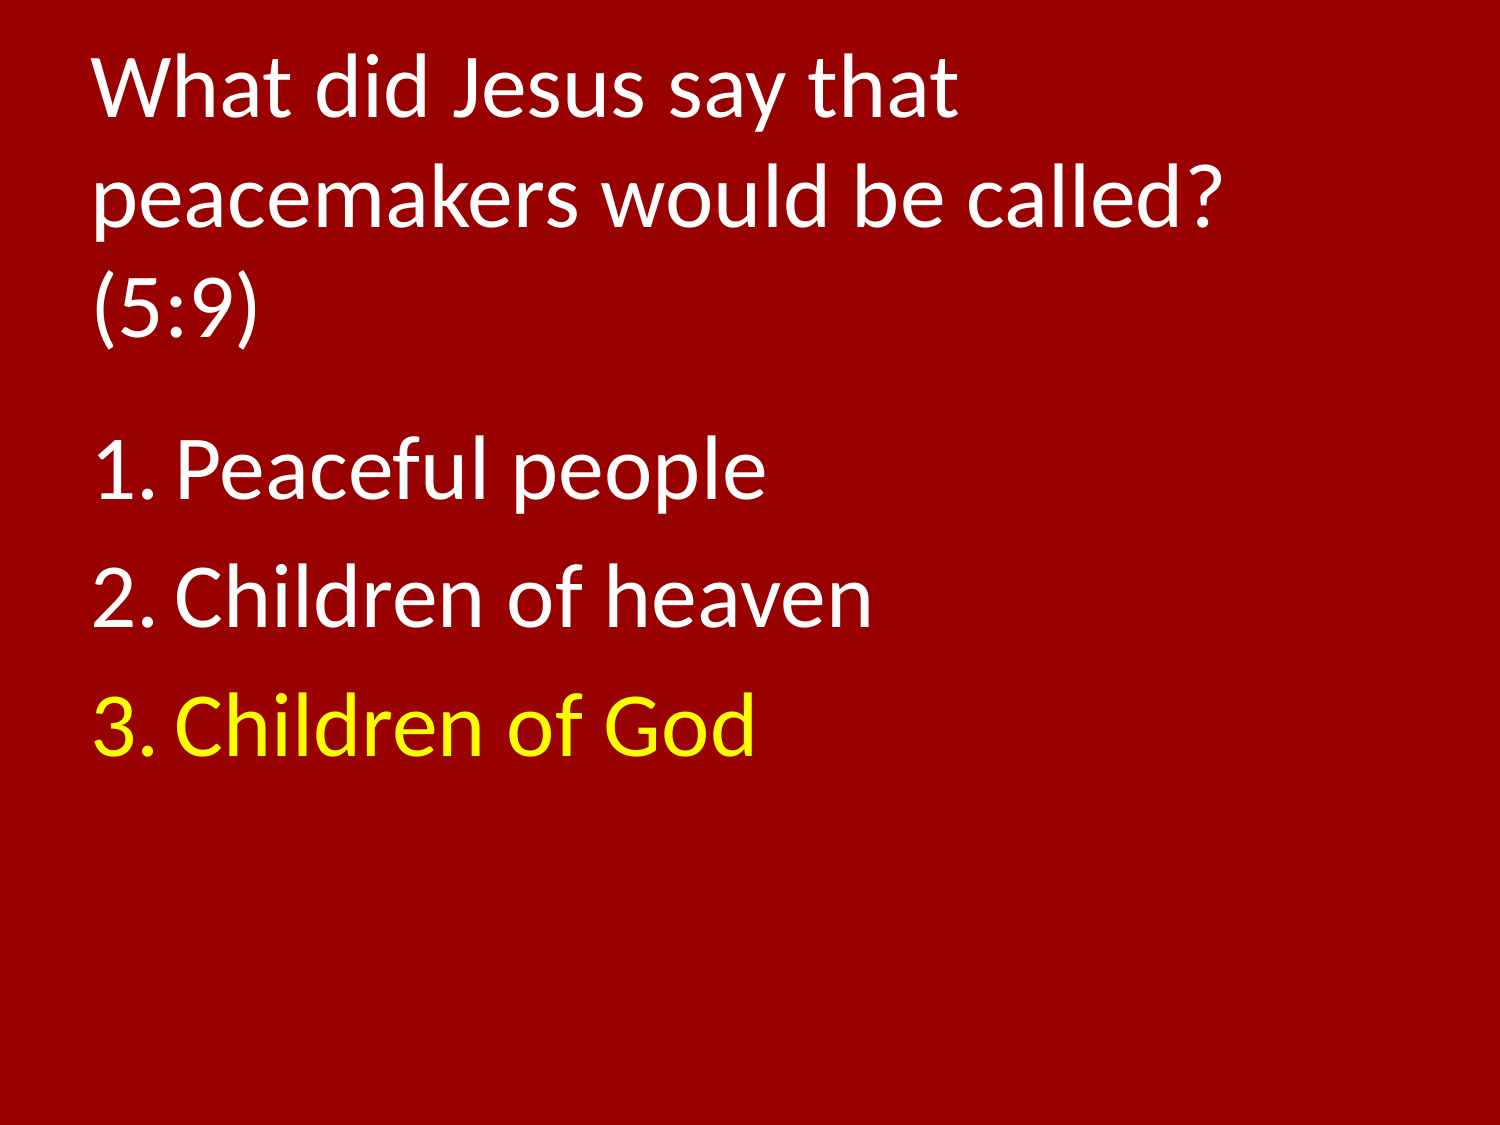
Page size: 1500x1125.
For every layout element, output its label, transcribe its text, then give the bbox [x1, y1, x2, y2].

list Peaceful people Children of heaven Children of God [75, 399, 1425, 1005]
title What did Jesus say that peacemakers would be called? (5:9) [75, 45, 1425, 338]
